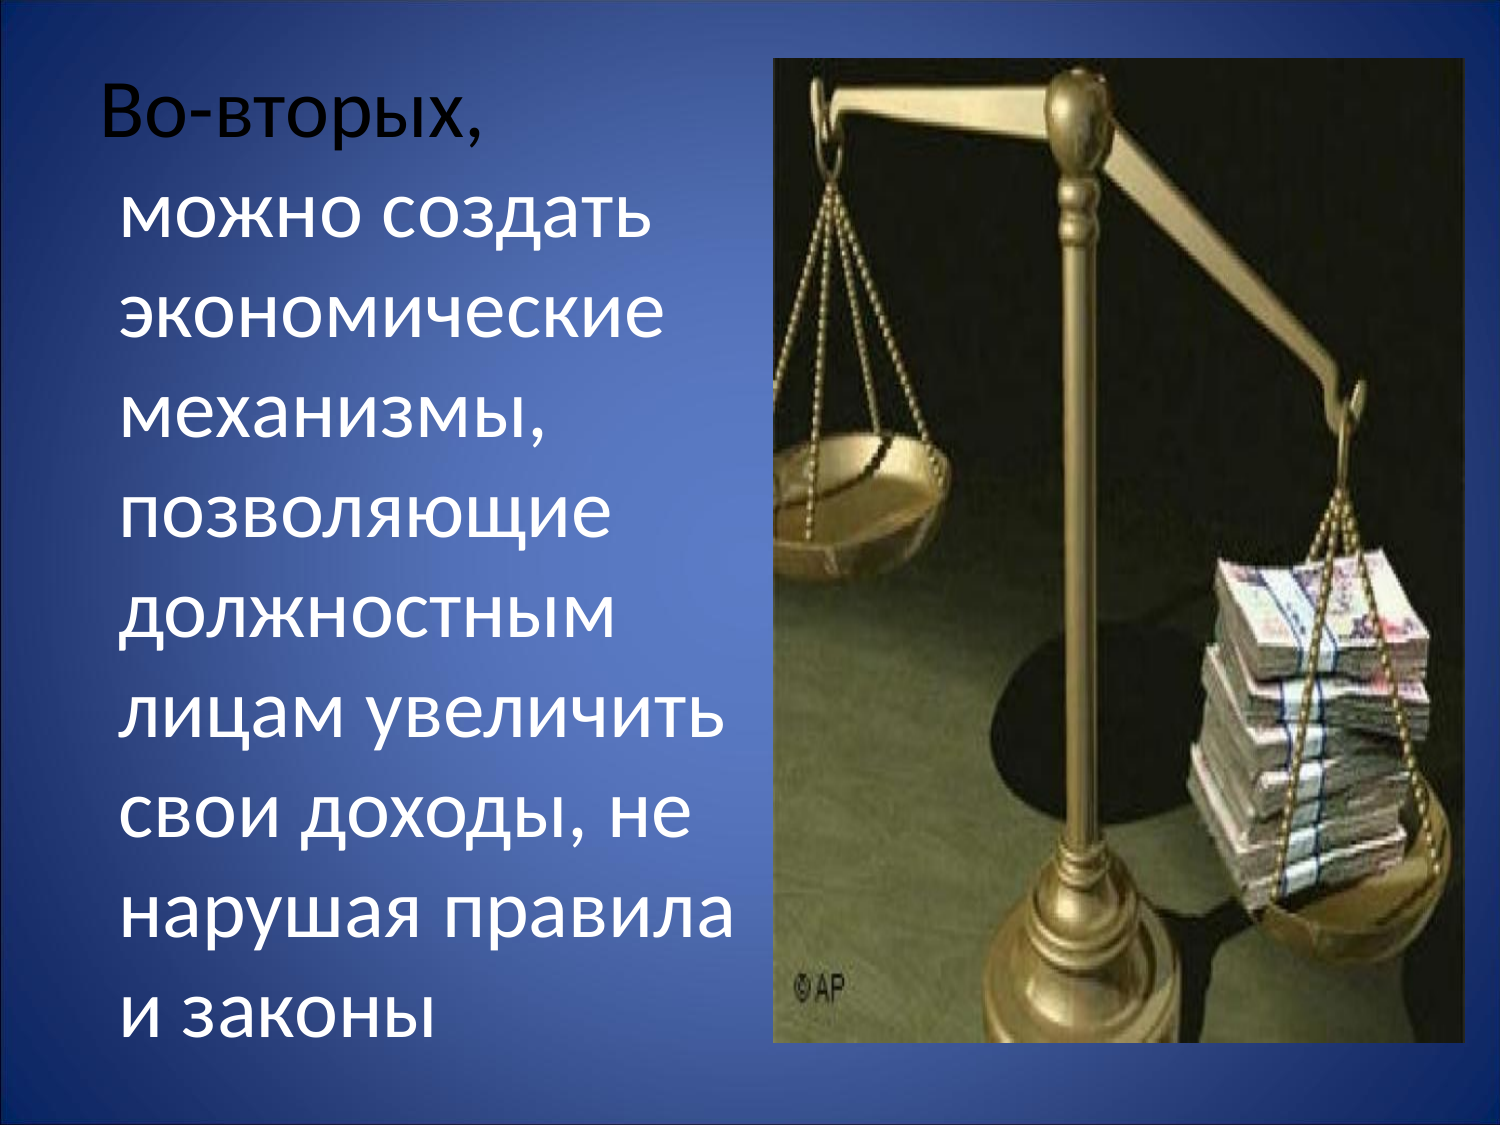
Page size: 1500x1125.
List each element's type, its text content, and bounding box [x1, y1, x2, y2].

list Во-вторых, можно создать экономические механизмы, позволяющие должностным лицам увеличить свои доходы, не нарушая правила и законы [46, 46, 757, 1079]
picture [0, 0, 1500, 1125]
